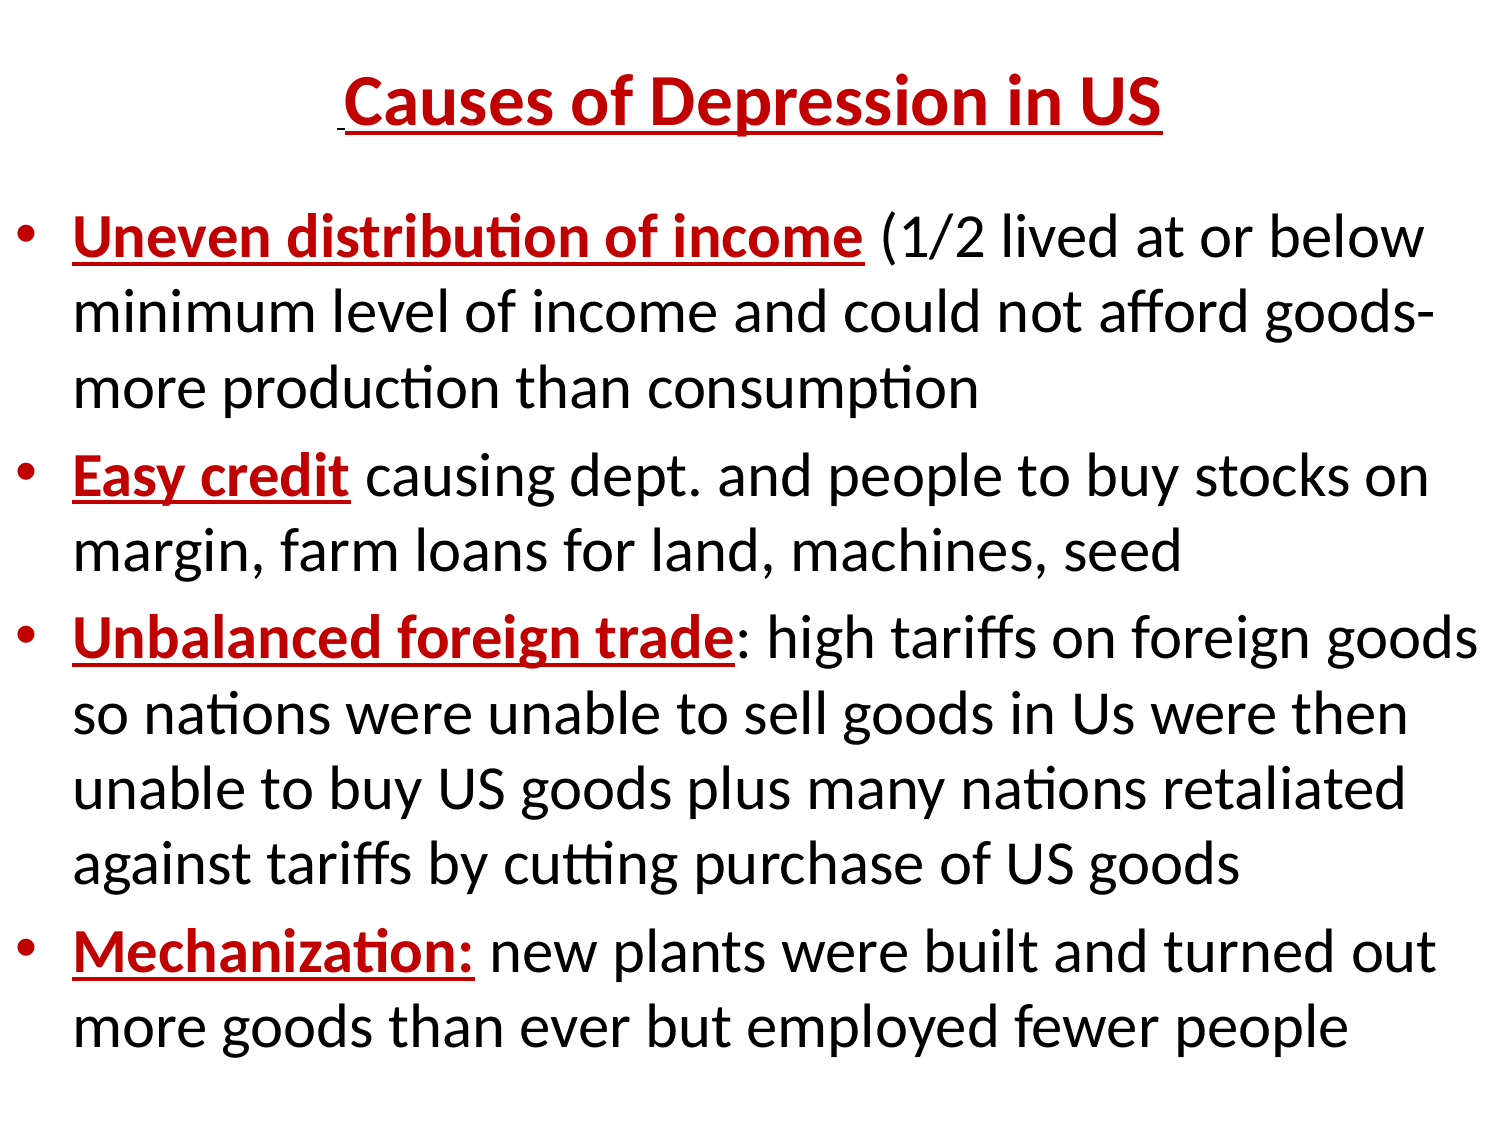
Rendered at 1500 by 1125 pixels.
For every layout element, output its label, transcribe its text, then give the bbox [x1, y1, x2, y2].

title Causes of Depression in US [75, 45, 1425, 187]
list Uneven distribution of income (1/2 lived at or below minimum level of income and could not afford goods- more production than consumption Easy credit causing dept. and people to buy stocks on margin, farm loans for land, machines, seed Unbalanced foreign trade: high tariffs on foreign goods so nations were unable to sell goods in Us were then unable to buy US goods plus many nations retaliated against tariffs by cutting purchase of US goods Mechanization: new plants were built and turned out more goods than ever but employed fewer people [0, 187, 1500, 1125]
